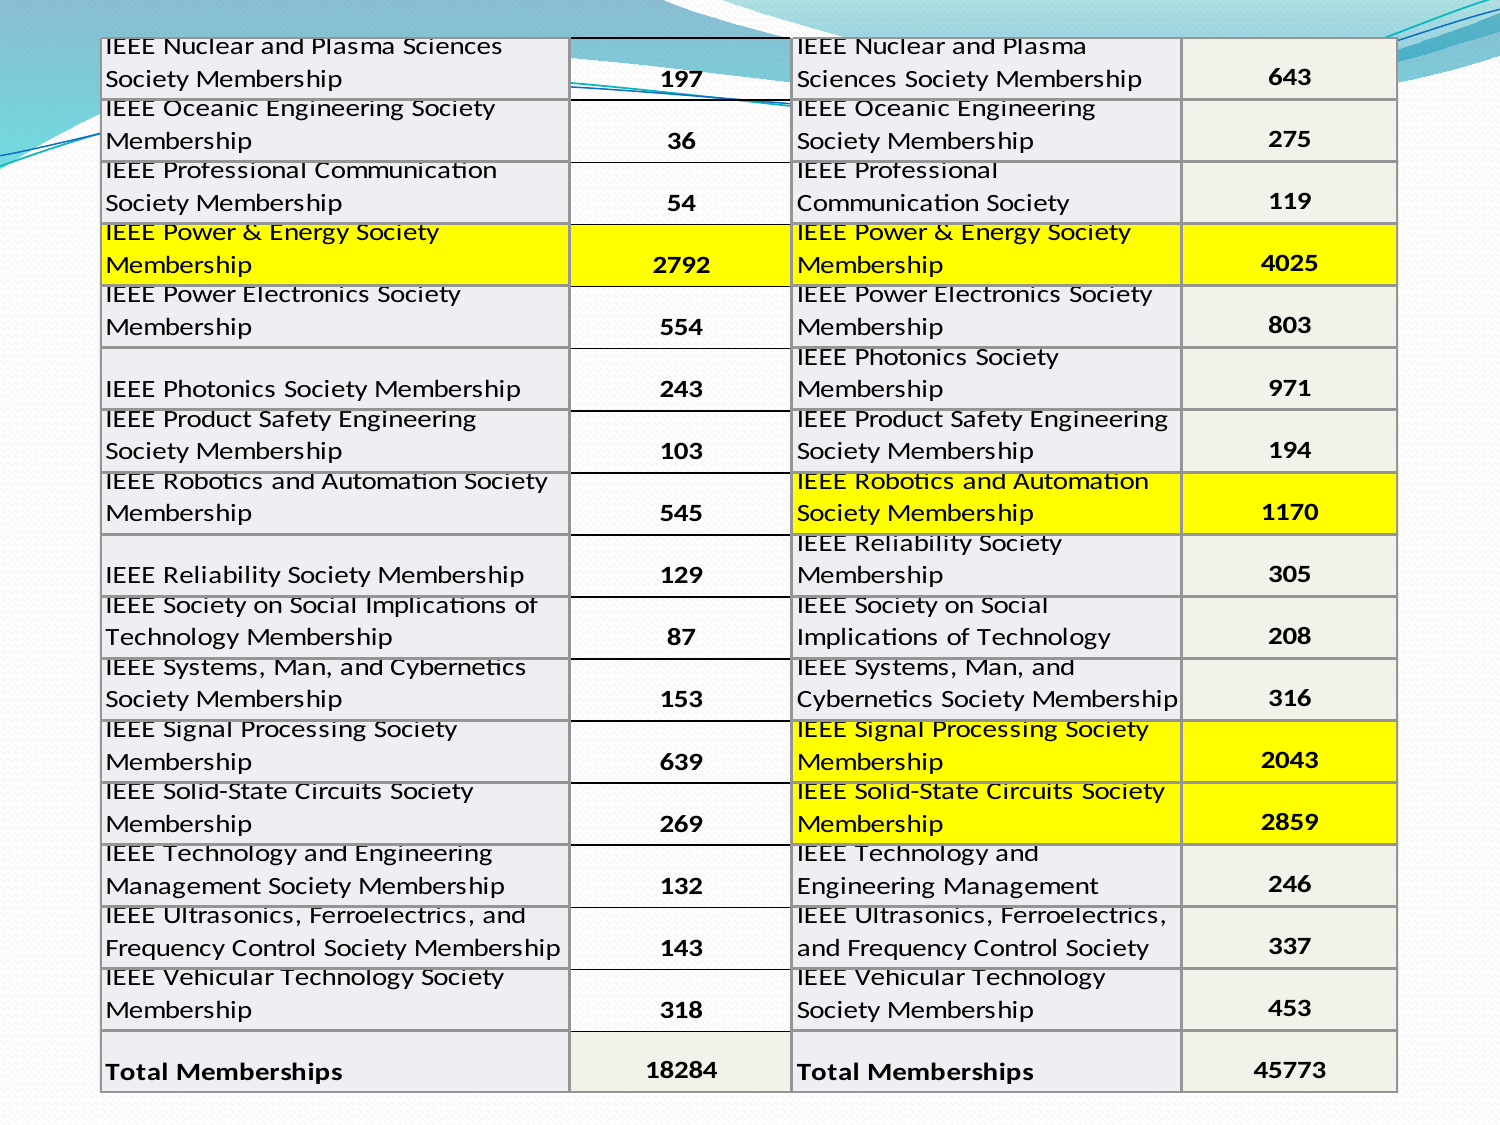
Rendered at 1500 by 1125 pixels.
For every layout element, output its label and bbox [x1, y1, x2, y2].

picture [99, 37, 1401, 1095]
